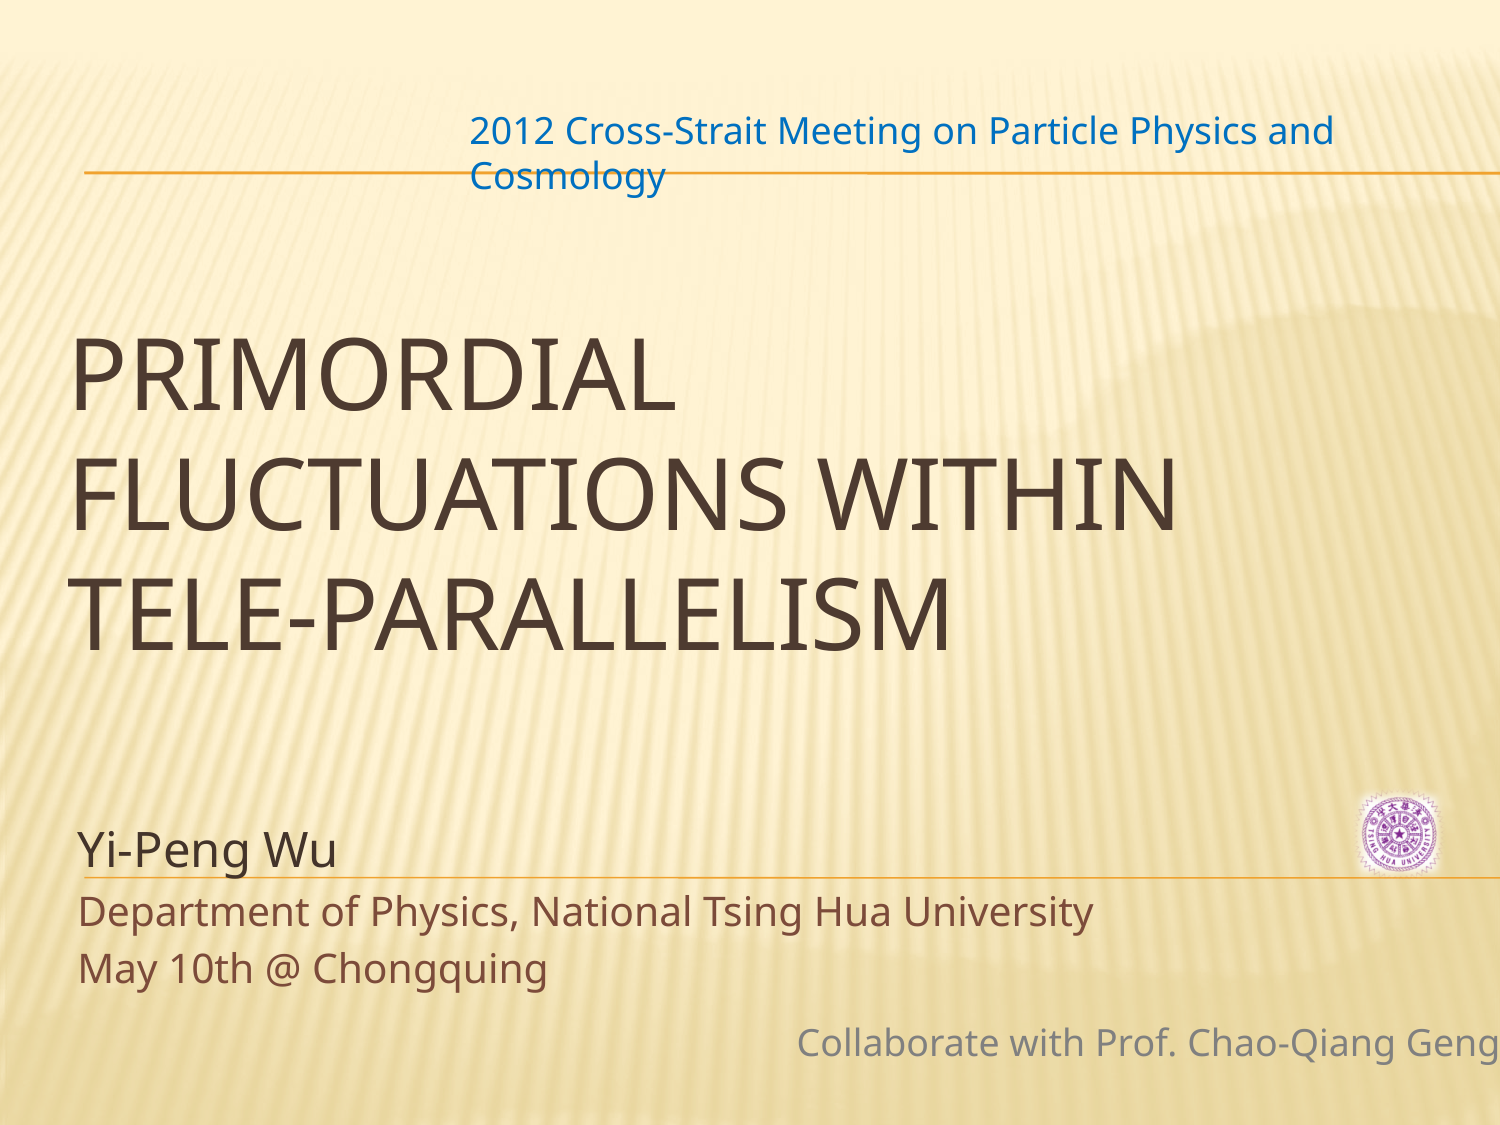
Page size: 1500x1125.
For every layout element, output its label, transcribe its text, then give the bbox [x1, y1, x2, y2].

subtitle Yi-Peng Wu Department of Physics, National Tsing Hua University May 10th @ Chongquing [62, 810, 1450, 1000]
text_box Collaborate with Prof. Chao-Qiang Geng [781, 1011, 1500, 1072]
picture [1350, 786, 1448, 882]
text_box 2012 Cross-Strait Meeting on Particle Physics and Cosmology [454, 100, 1471, 205]
title primordial fluctuations within tele-parallelism [53, 302, 1441, 728]
